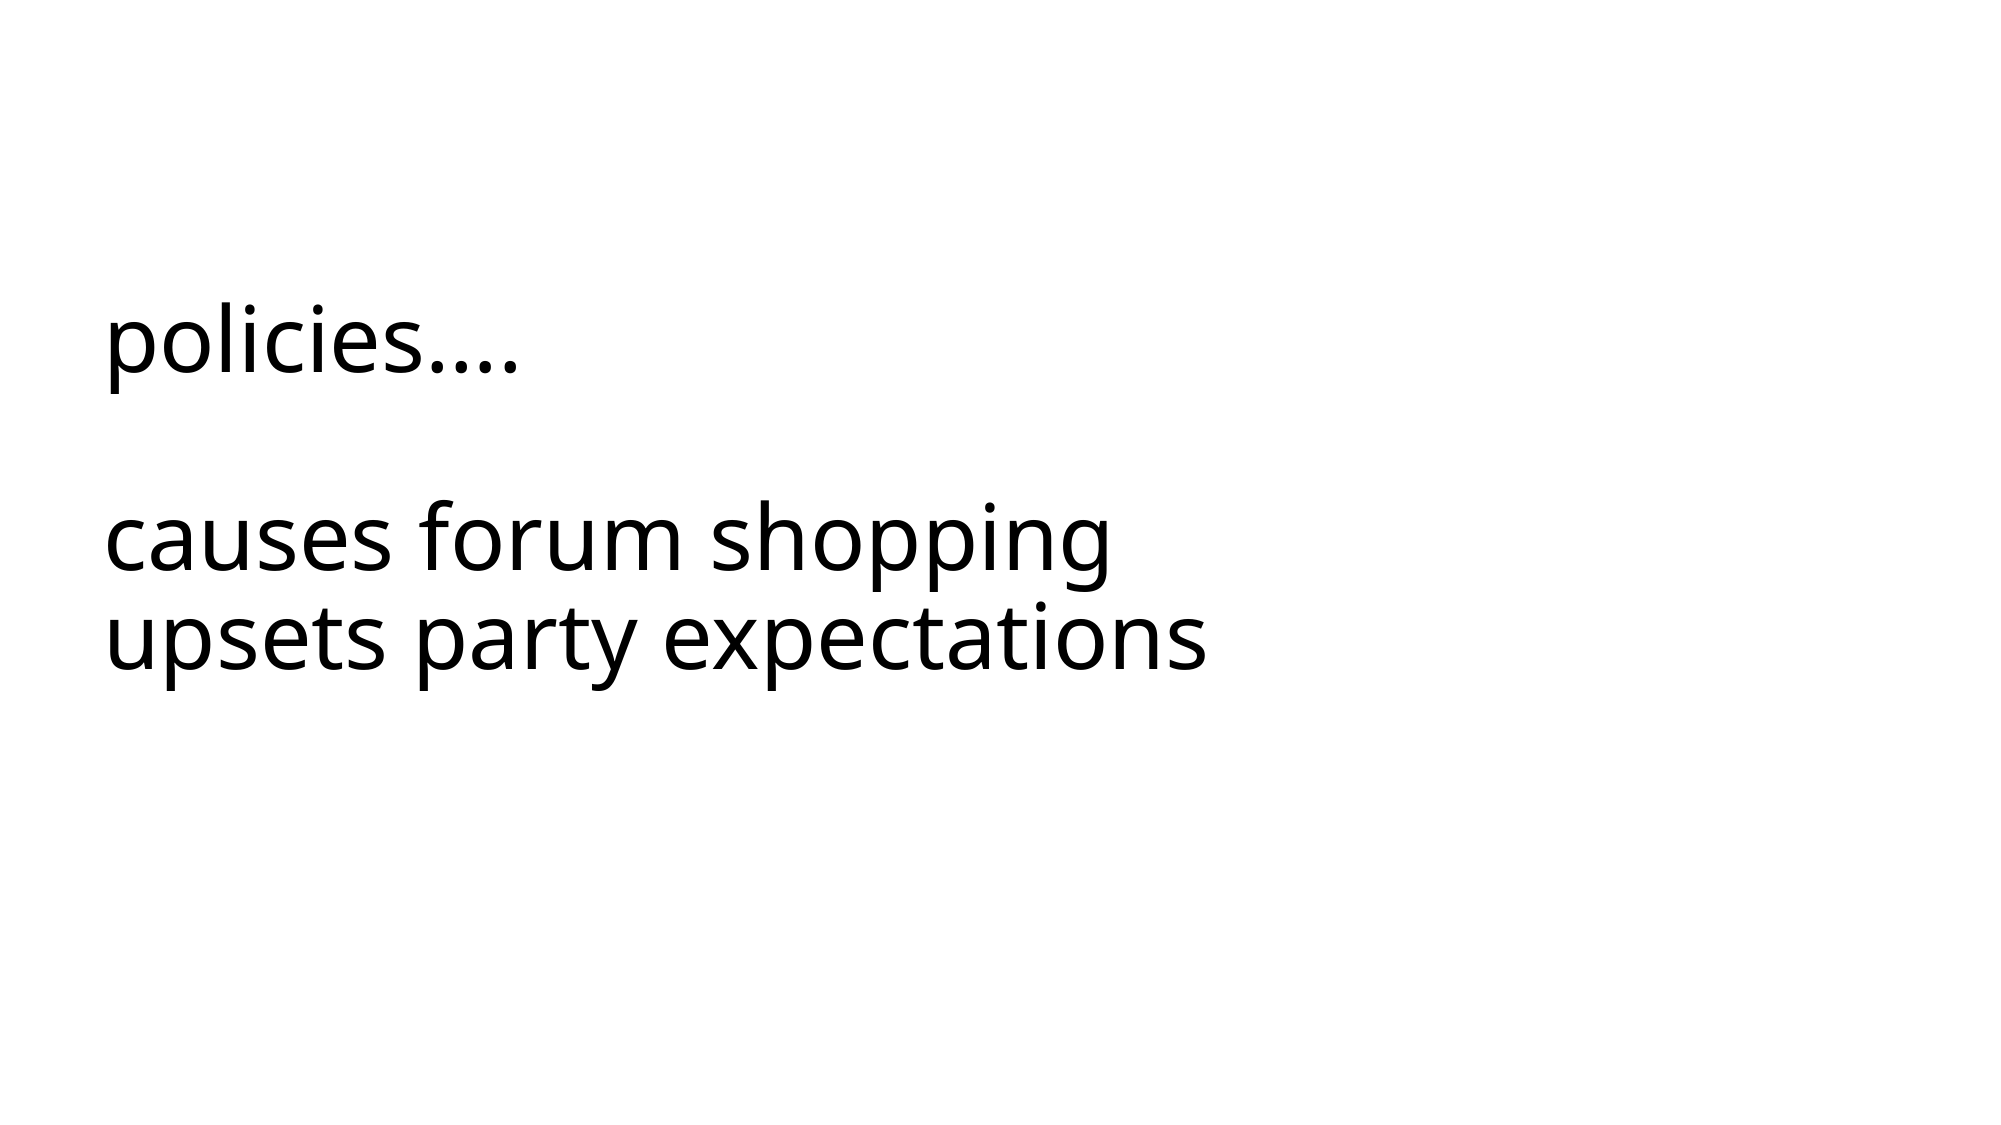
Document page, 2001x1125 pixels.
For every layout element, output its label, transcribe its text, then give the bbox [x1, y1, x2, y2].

title policies…. causes forum shopping upsets party expectations [88, 59, 1863, 1034]
